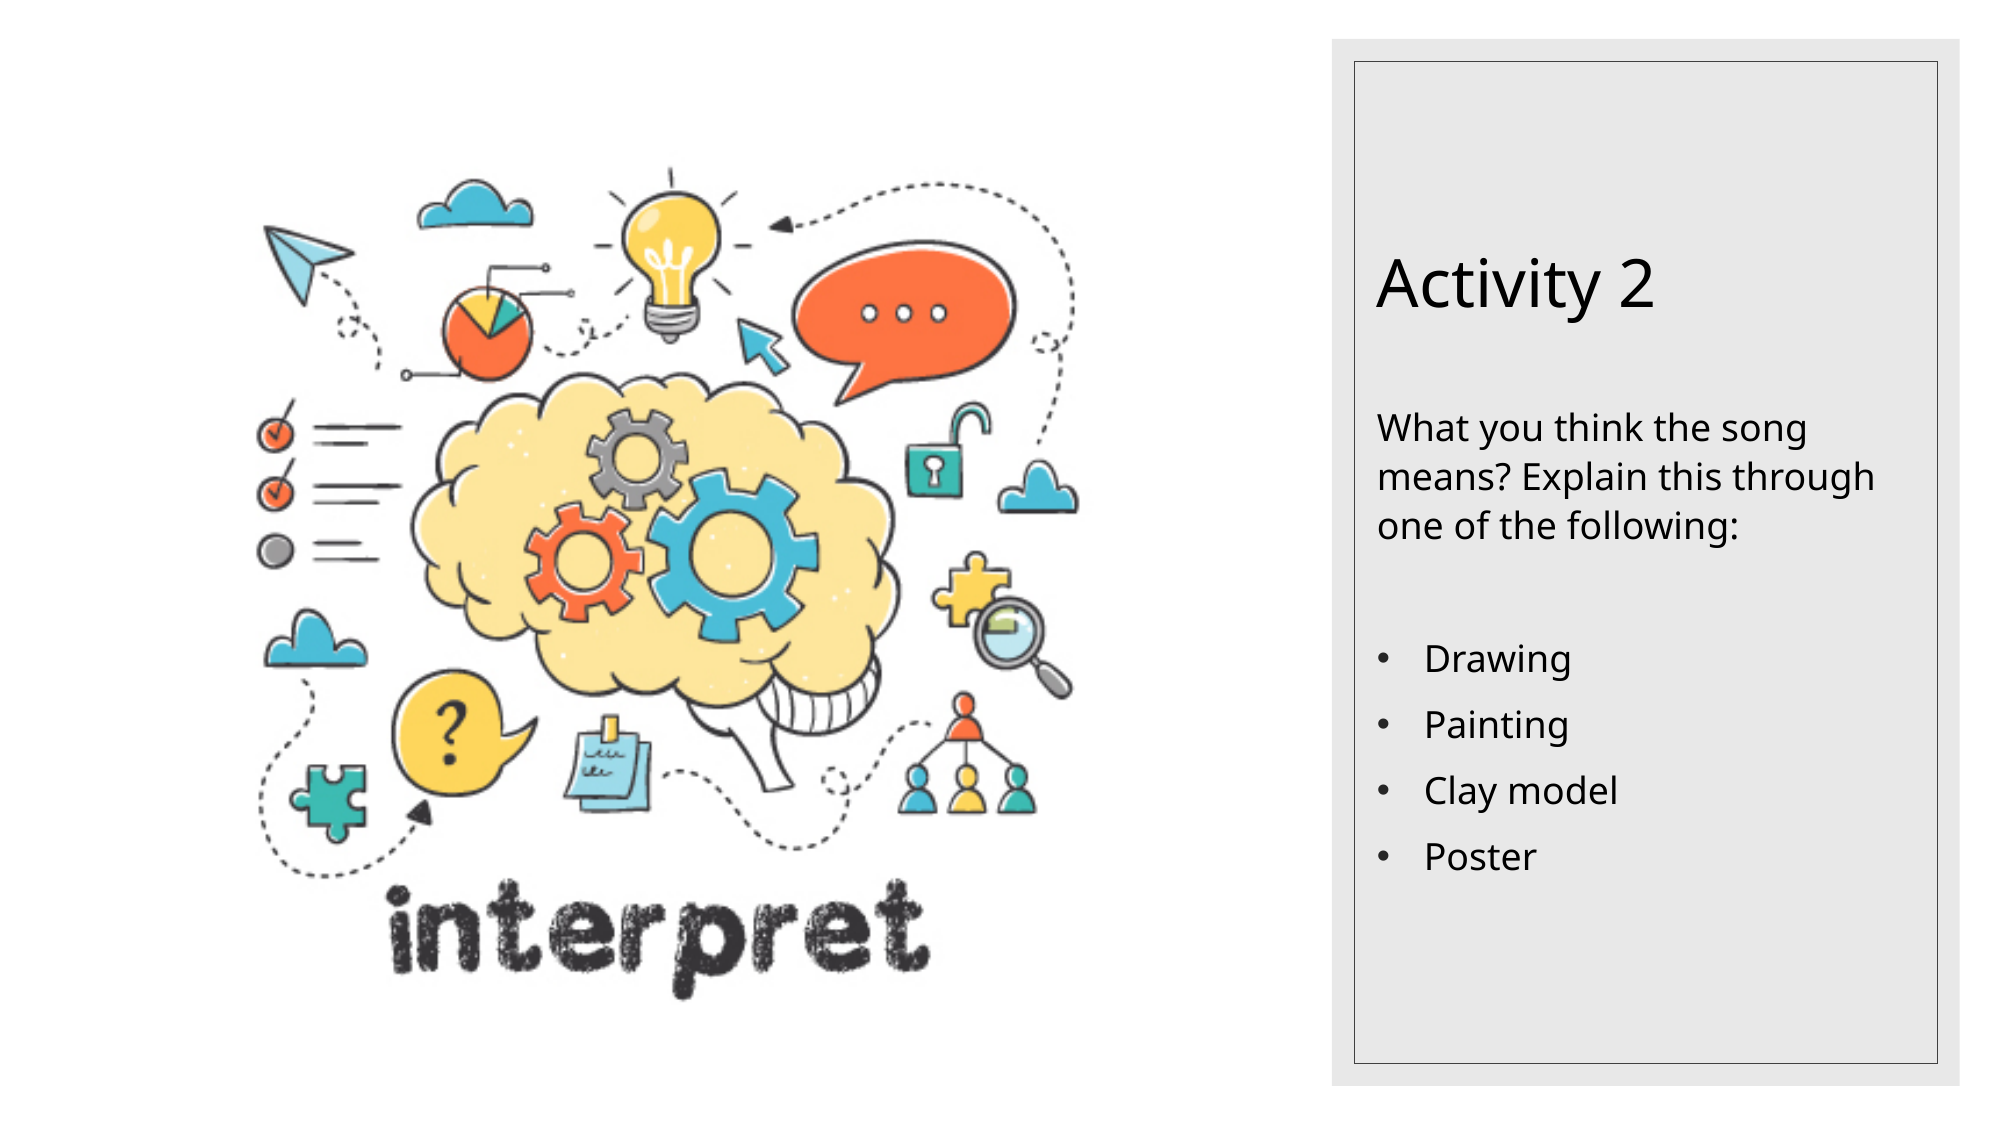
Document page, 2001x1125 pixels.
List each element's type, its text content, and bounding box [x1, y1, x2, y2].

title Activity 2 [1361, 58, 1878, 329]
picture [37, 39, 1300, 1086]
list What you think the song means? Explain this through one of the following: Drawing Painting Clay model Poster [1361, 391, 1936, 968]
